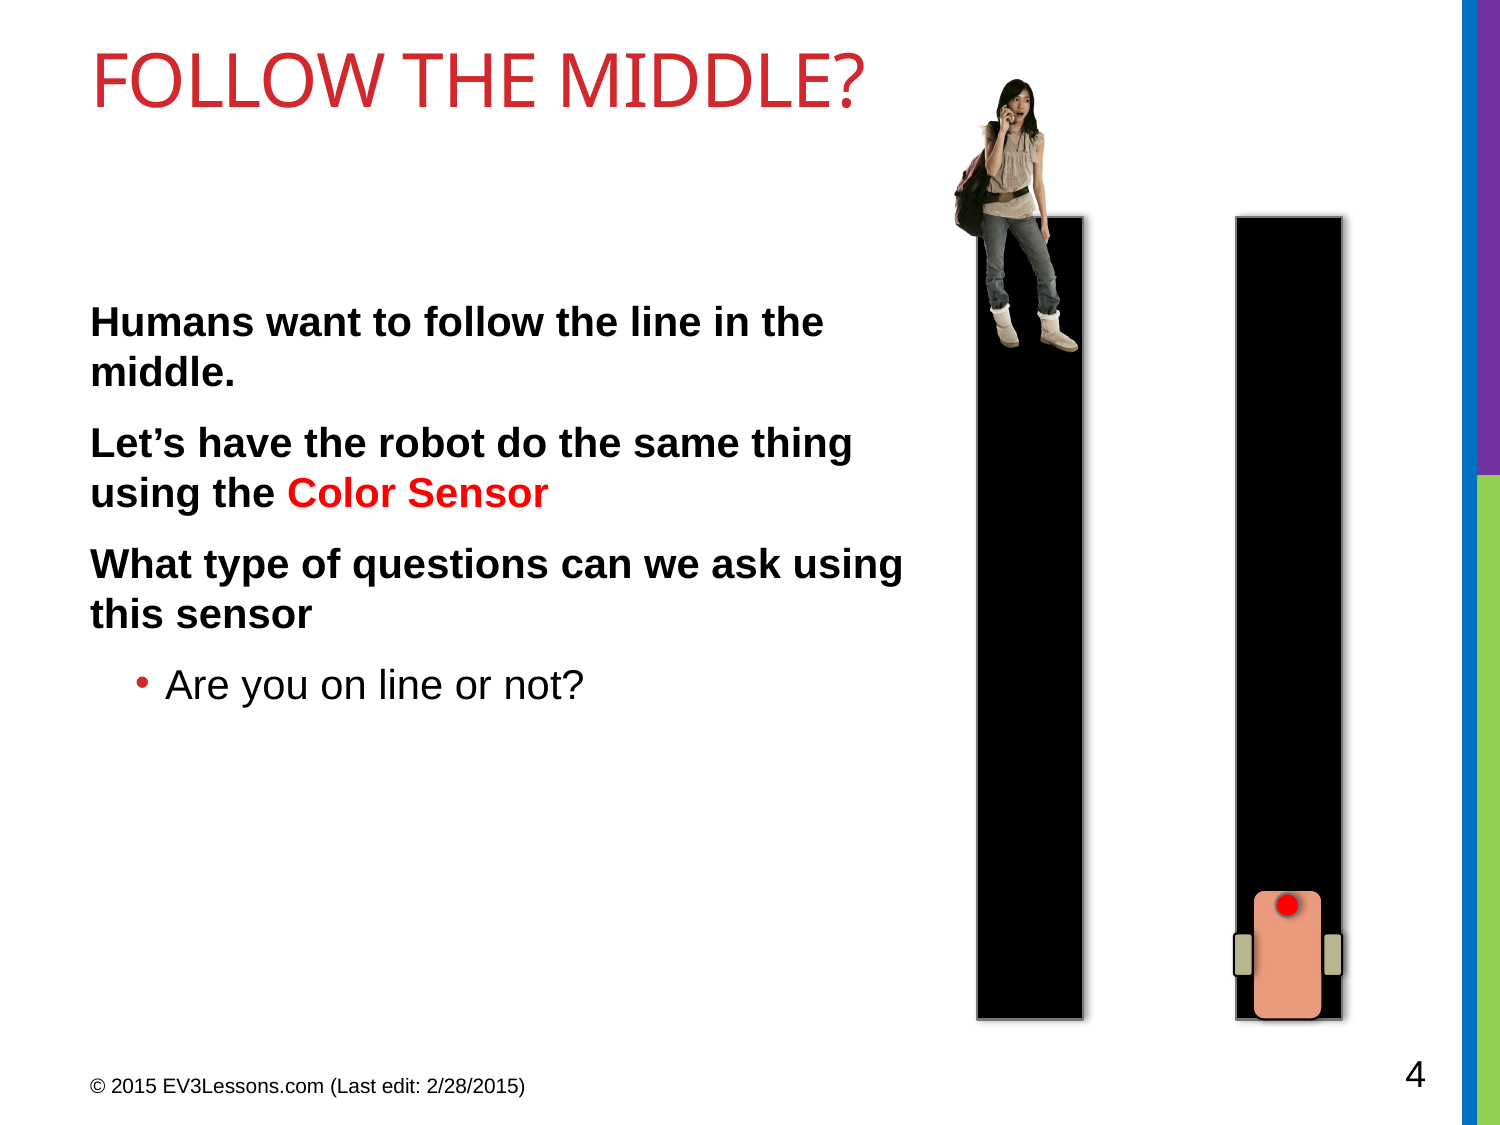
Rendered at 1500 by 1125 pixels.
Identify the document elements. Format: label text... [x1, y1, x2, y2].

title FOLLOW THE MIDDLE? [75, 25, 1428, 250]
text_box [976, 362, 1084, 1021]
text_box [1233, 889, 1343, 1020]
footer © 2015 EV3Lessons.com (Last edit: 2/28/2015) [75, 1065, 638, 1112]
slide_number 4 [1390, 1042, 1500, 1103]
text_box [1235, 216, 1343, 886]
picture [948, 74, 1084, 358]
list Humans want to follow the line in the middle. Let’s have the robot do the same thing using the Color Sensor What type of questions can we ask using this sensor Are you on line or not? [75, 287, 930, 1005]
